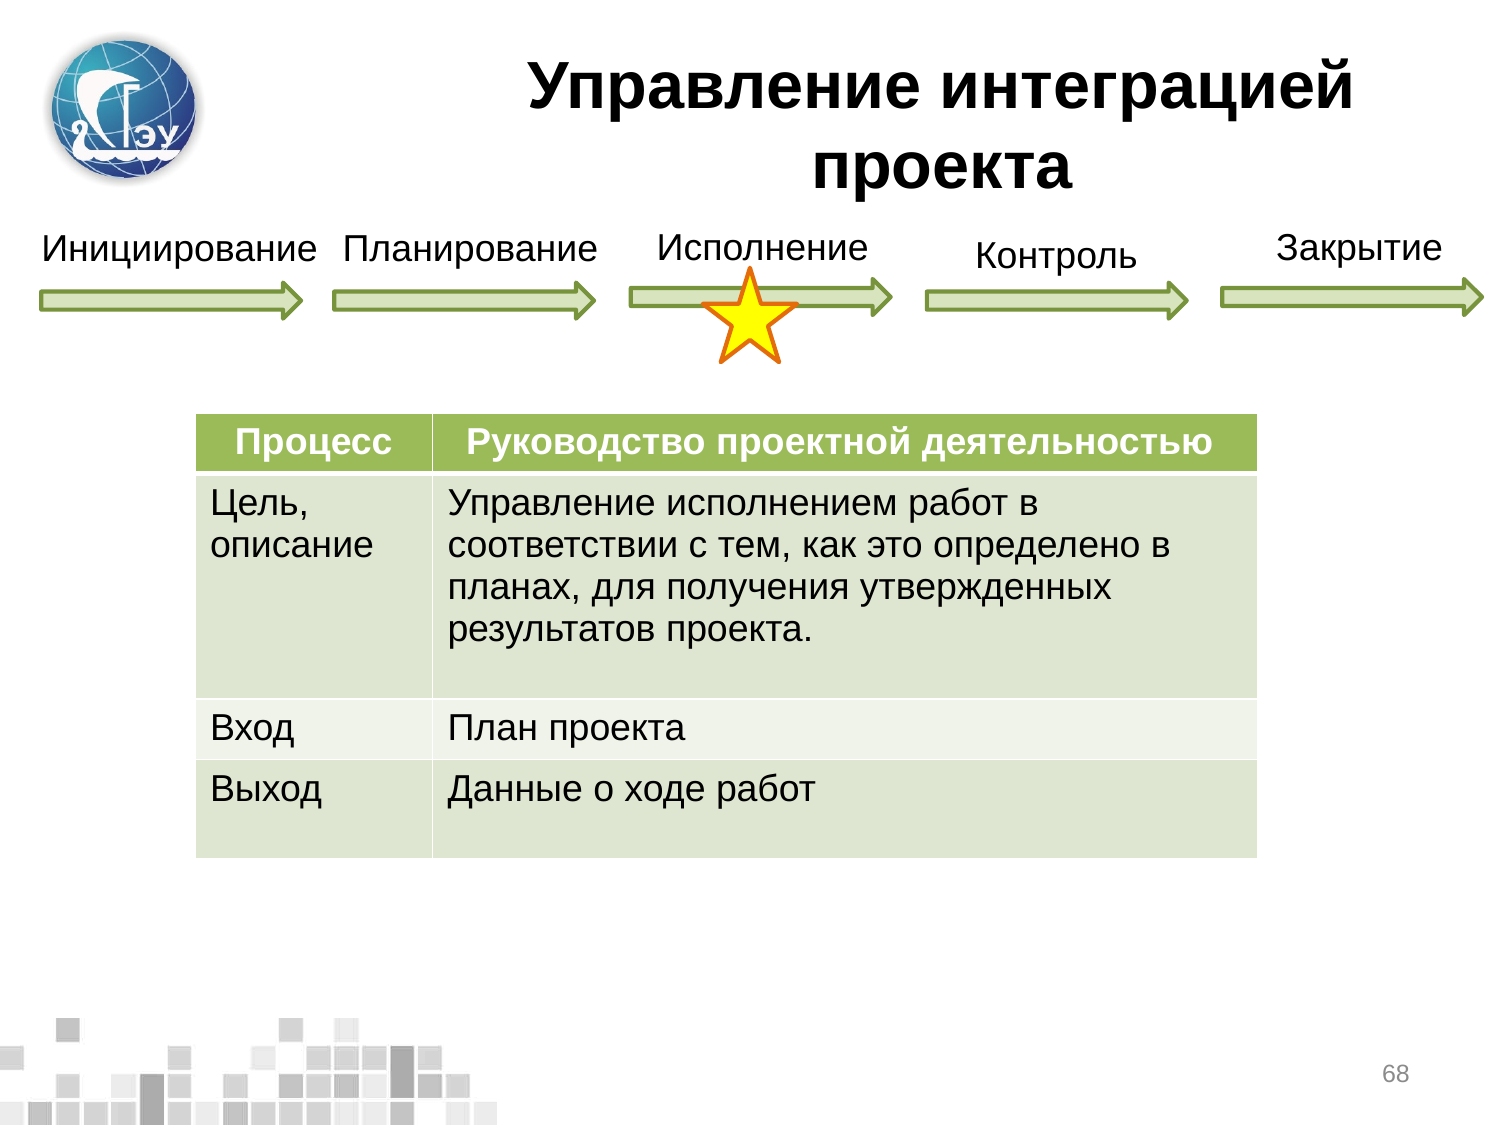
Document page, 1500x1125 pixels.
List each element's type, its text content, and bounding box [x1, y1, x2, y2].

table_cell План проекта [433, 700, 1257, 759]
table_cell Управление исполнением работ в соответствии с тем, как это определено в планах, для получения утвержденных результатов проекта. [433, 476, 1257, 698]
text_box Инициирование [26, 216, 327, 276]
table_cell Выход [196, 760, 432, 858]
text_box [700, 265, 800, 364]
text_box [924, 280, 1189, 321]
picture [0, 1018, 497, 1125]
text_box [39, 280, 304, 321]
table_cell Цель, описание [196, 476, 432, 698]
text_box [1220, 277, 1485, 317]
text_box Закрытие [1261, 215, 1459, 275]
table_header Руководство проектной деятельностью [433, 414, 1257, 471]
text_box Исполнение [641, 216, 884, 275]
table_header Процесс [196, 414, 432, 471]
text_box [332, 280, 597, 321]
text_box Планирование [327, 216, 614, 276]
text_box Контроль [960, 223, 1153, 284]
slide_number 68 [1074, 1042, 1425, 1103]
text_box [758, 277, 893, 317]
table_cell Вход [196, 700, 432, 759]
picture [40, 30, 206, 188]
table_cell Данные о ходе работ [433, 760, 1257, 858]
text_box [628, 285, 742, 309]
title Управление интеграцией проекта [451, 27, 1433, 216]
